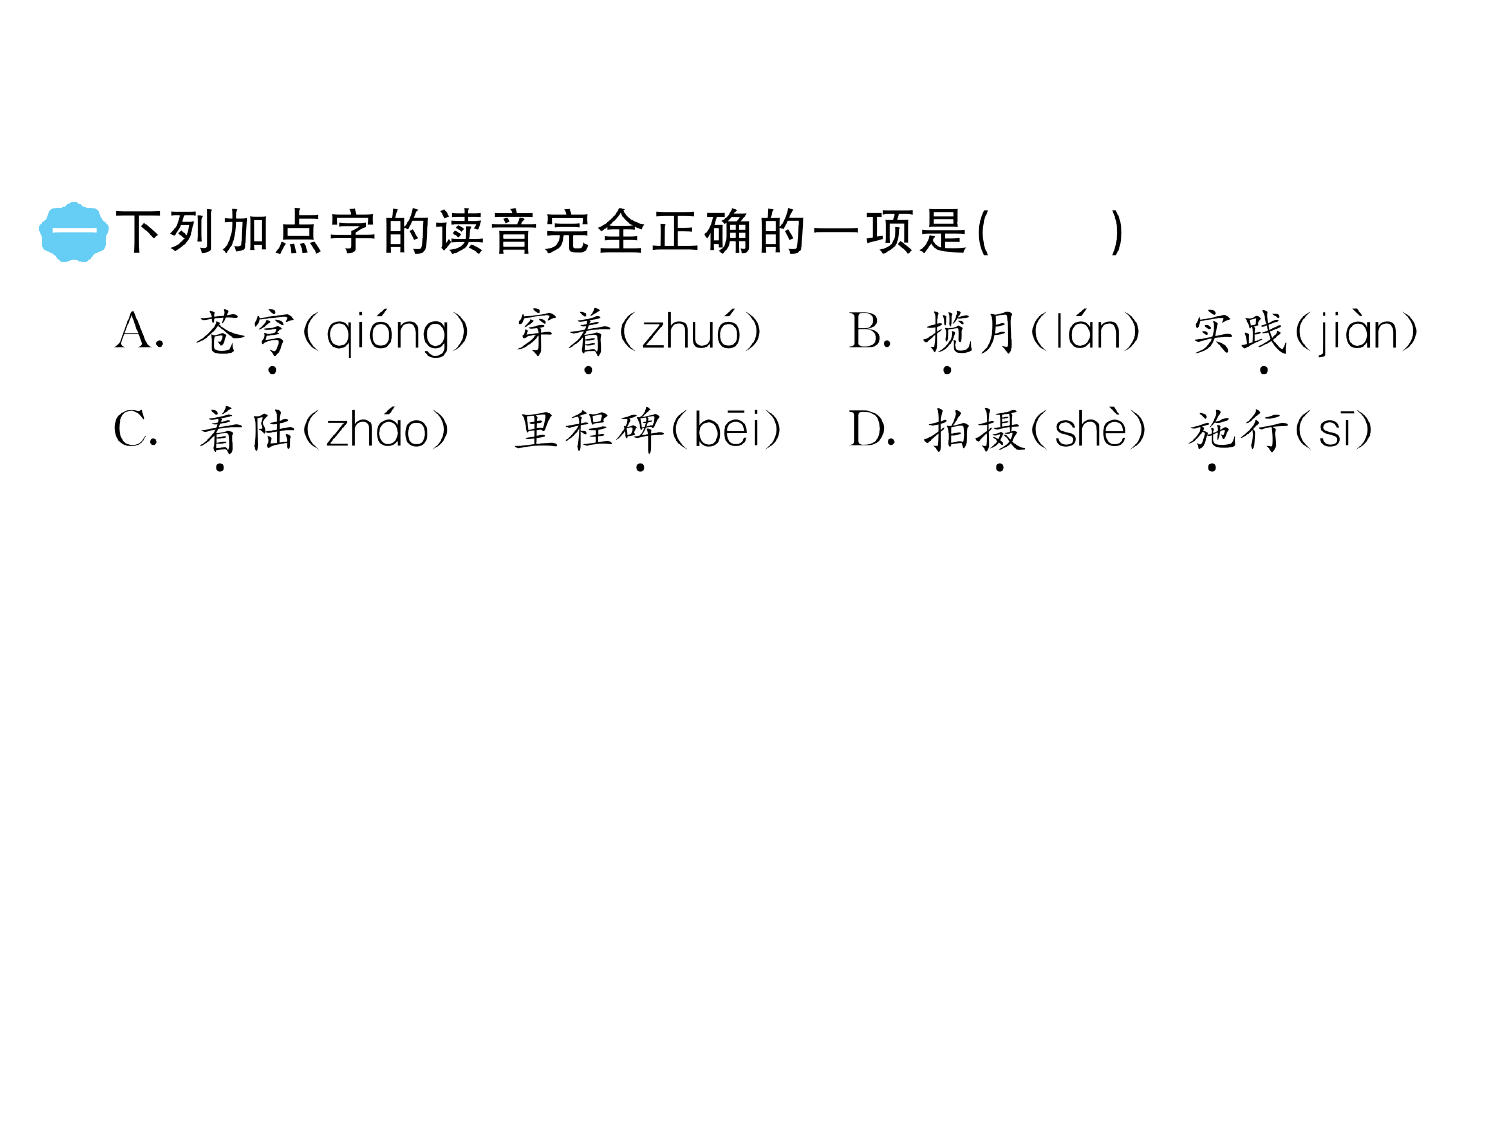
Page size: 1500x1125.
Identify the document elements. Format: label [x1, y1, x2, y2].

picture [35, 177, 1453, 487]
